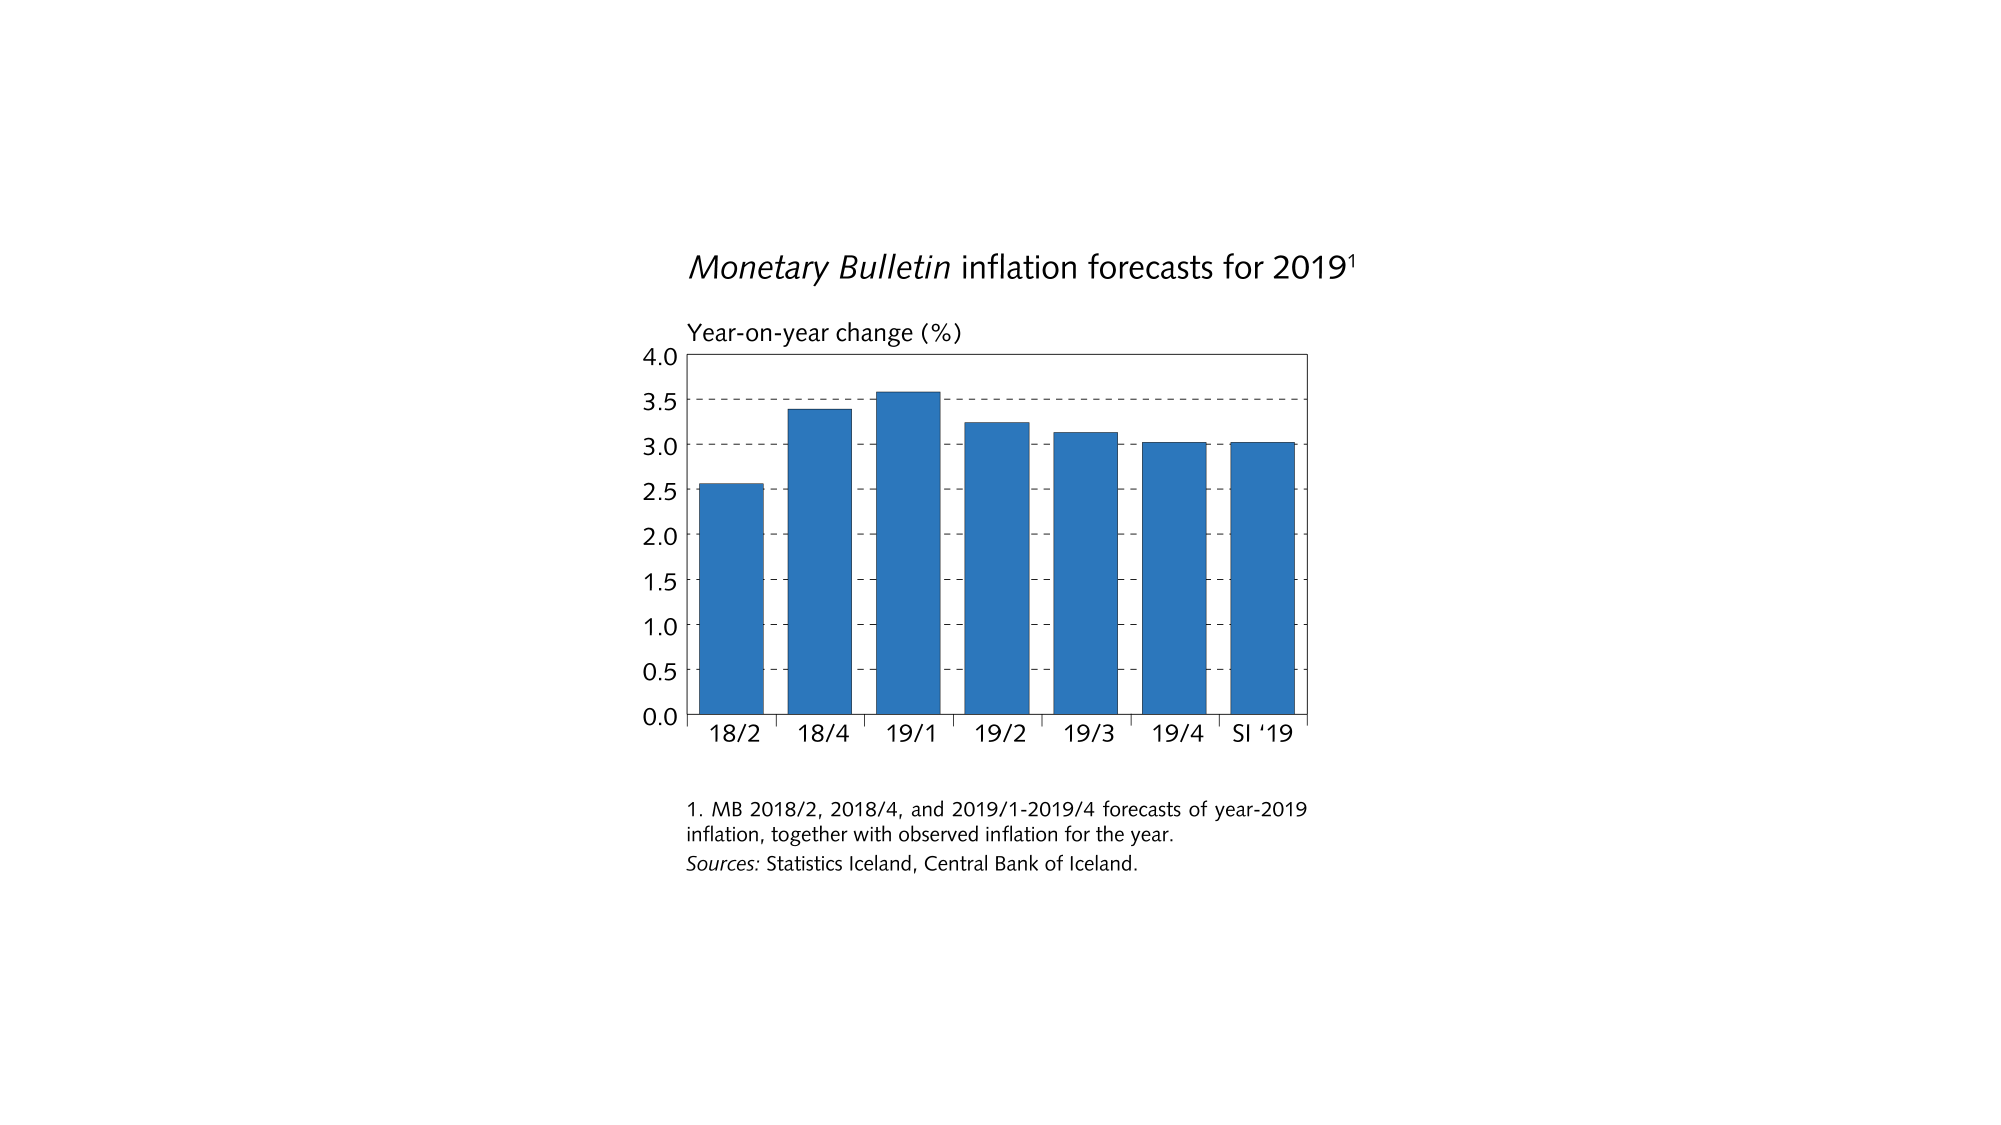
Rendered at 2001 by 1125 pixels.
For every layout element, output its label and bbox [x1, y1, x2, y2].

picture [642, 239, 1358, 885]
